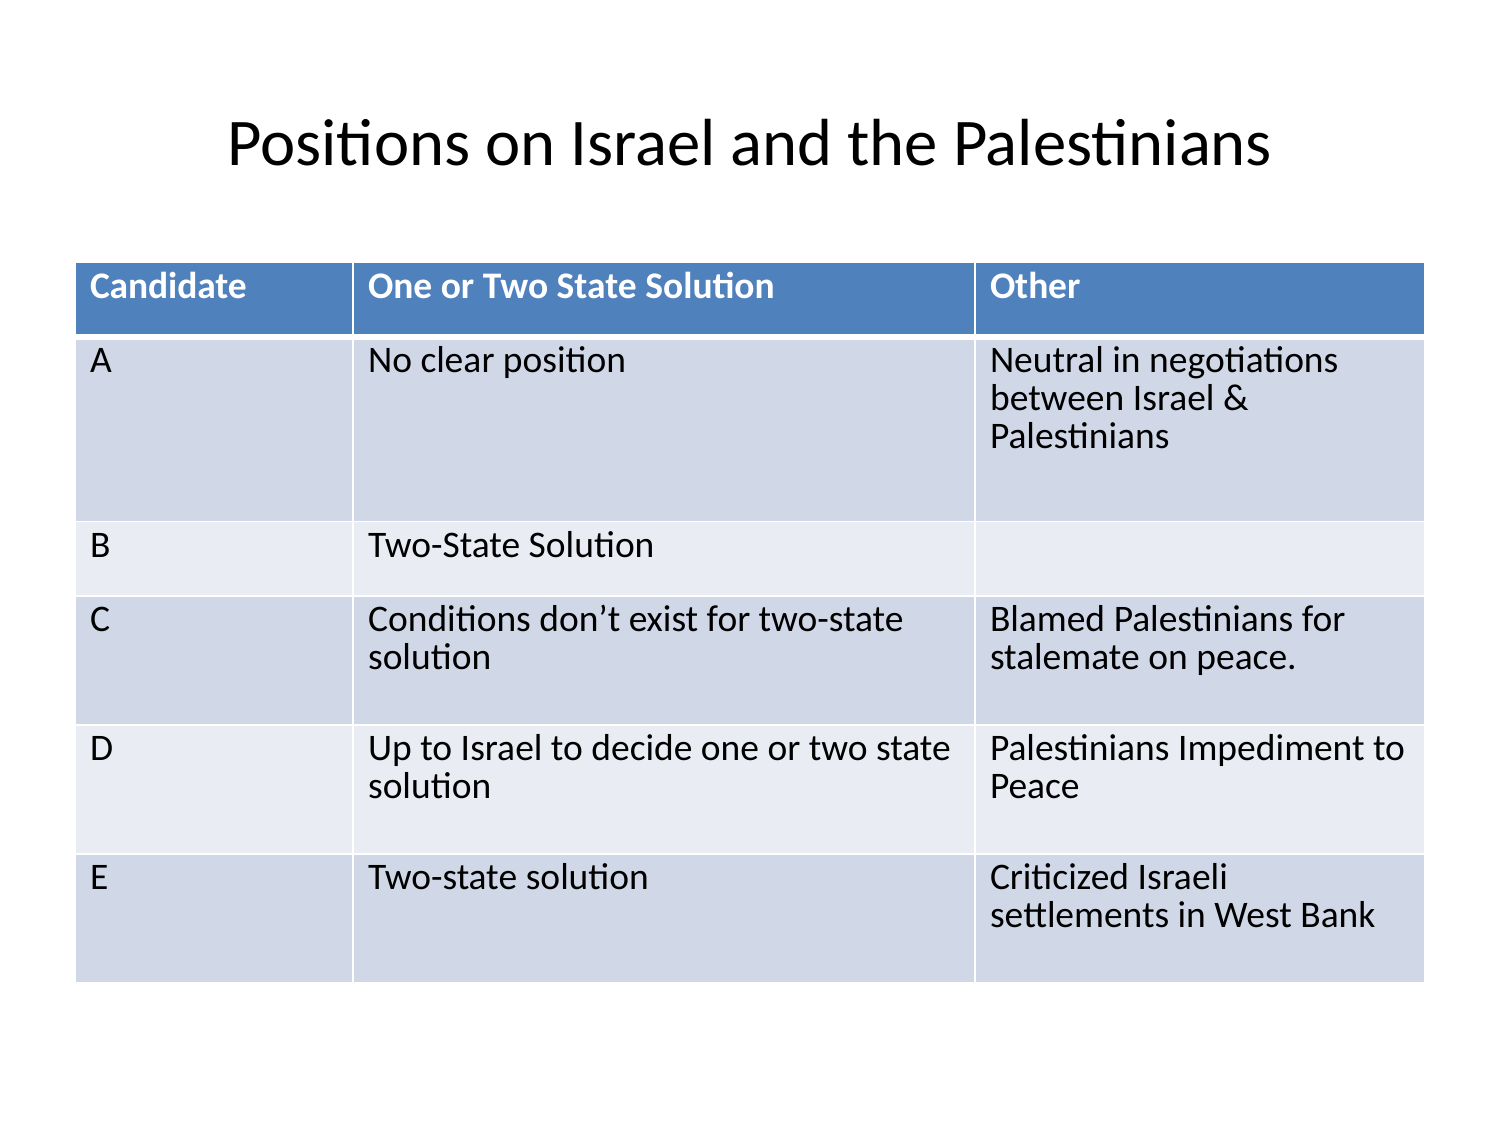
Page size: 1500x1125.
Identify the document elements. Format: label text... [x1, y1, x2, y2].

table_header Candidate [76, 263, 352, 334]
table_cell Up to Israel to decide one or two state solution [354, 726, 974, 853]
table_cell [976, 522, 1424, 595]
title Positions on Israel and the Palestinians [75, 45, 1425, 233]
table_cell Conditions don’t exist for two-state solution [354, 597, 974, 724]
table_cell Blamed Palestinians for stalemate on peace. [976, 597, 1424, 724]
table_cell B [76, 522, 352, 595]
table_header Other [976, 263, 1424, 334]
table_cell A [76, 340, 352, 521]
table_cell Palestinians Impediment to Peace [976, 726, 1424, 853]
table_cell D [76, 726, 352, 853]
table_cell E [76, 855, 352, 982]
table_cell Criticized Israeli settlements in West Bank [976, 855, 1424, 982]
table_cell Two-State Solution [354, 522, 974, 595]
table_cell No clear position [354, 340, 974, 521]
table_cell C [76, 597, 352, 724]
table_cell Neutral in negotiations between Israel & Palestinians [976, 340, 1424, 521]
table_cell Two-state solution [354, 855, 974, 982]
table_header One or Two State Solution [354, 263, 974, 334]
